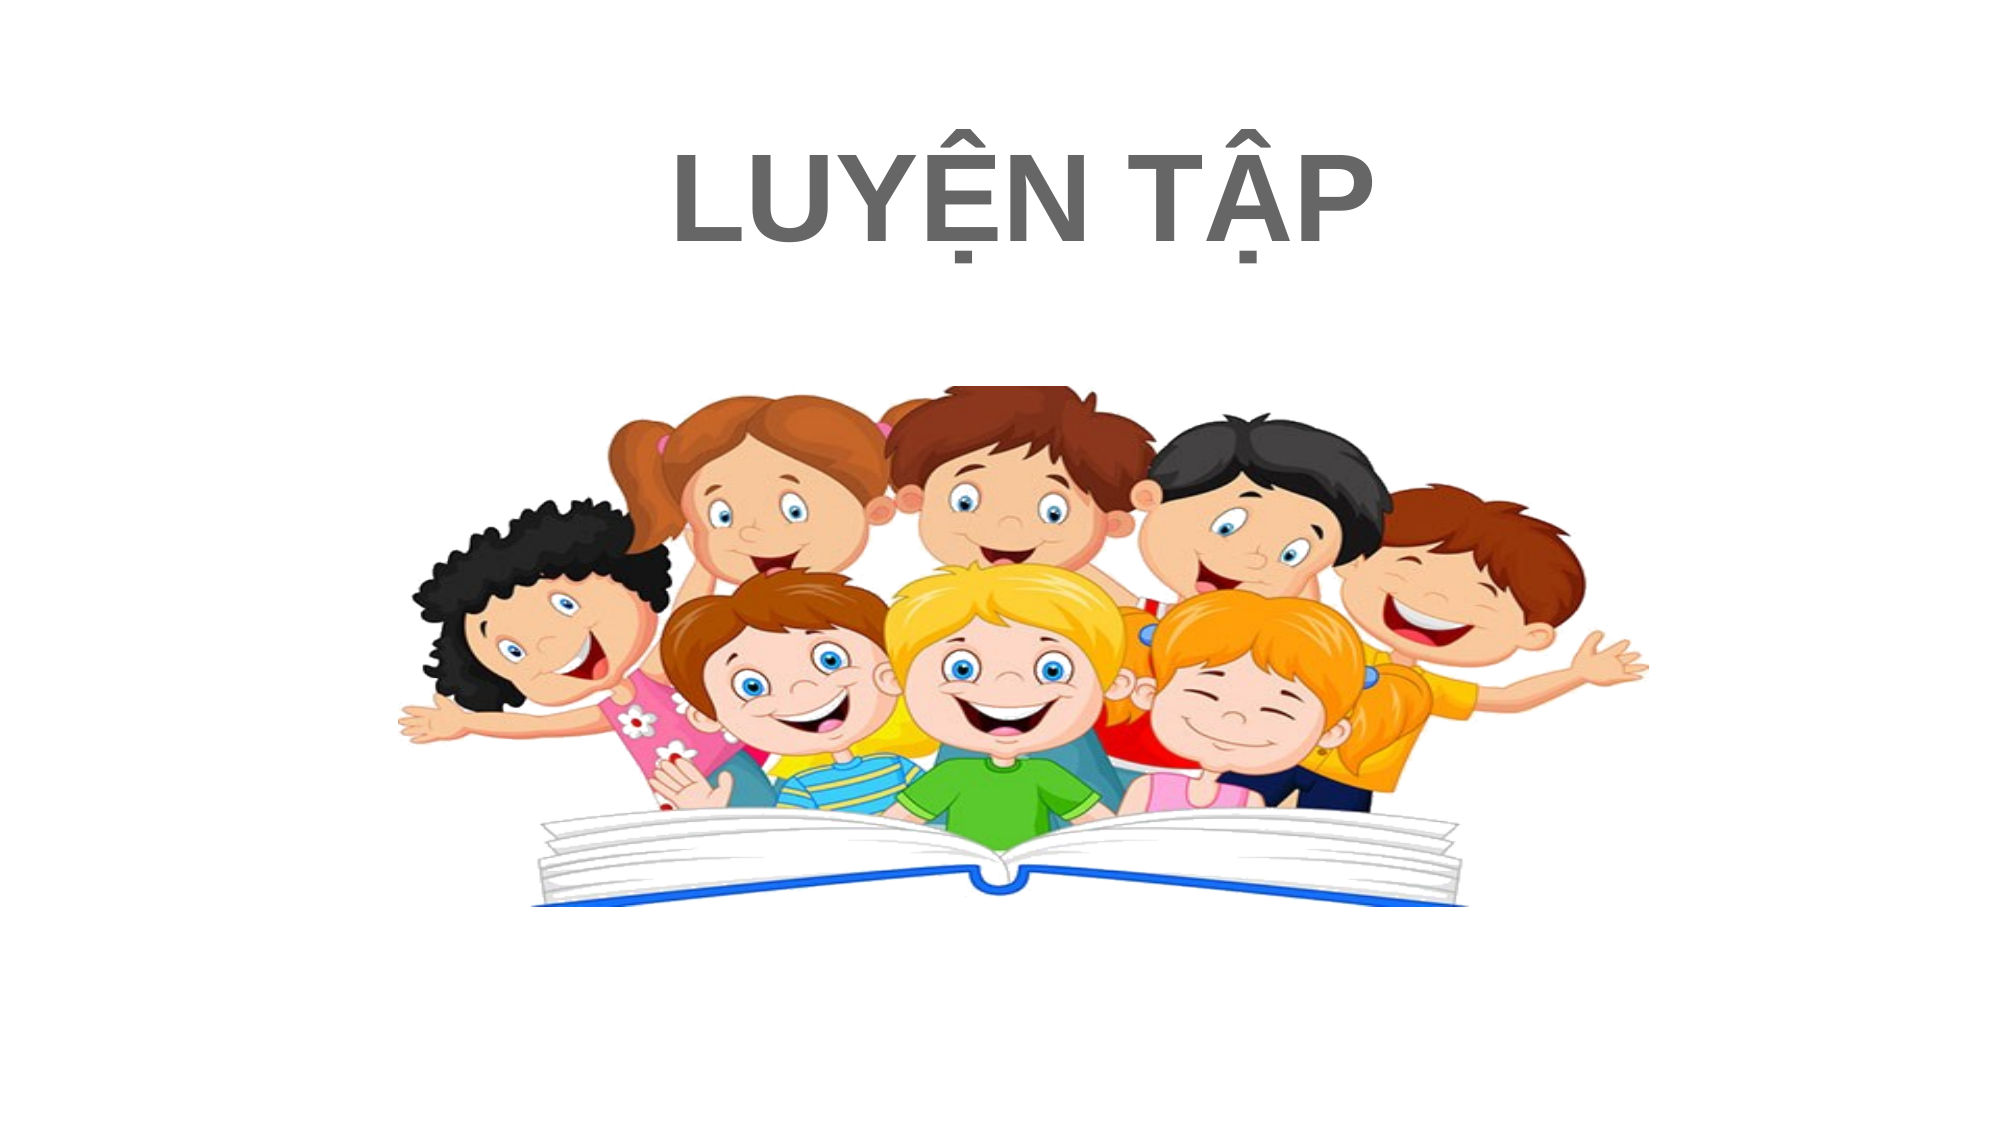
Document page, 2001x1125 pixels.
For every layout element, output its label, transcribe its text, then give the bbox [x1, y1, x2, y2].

text_box LUYỆN TẬP [654, 109, 1393, 275]
picture [398, 386, 1649, 907]
